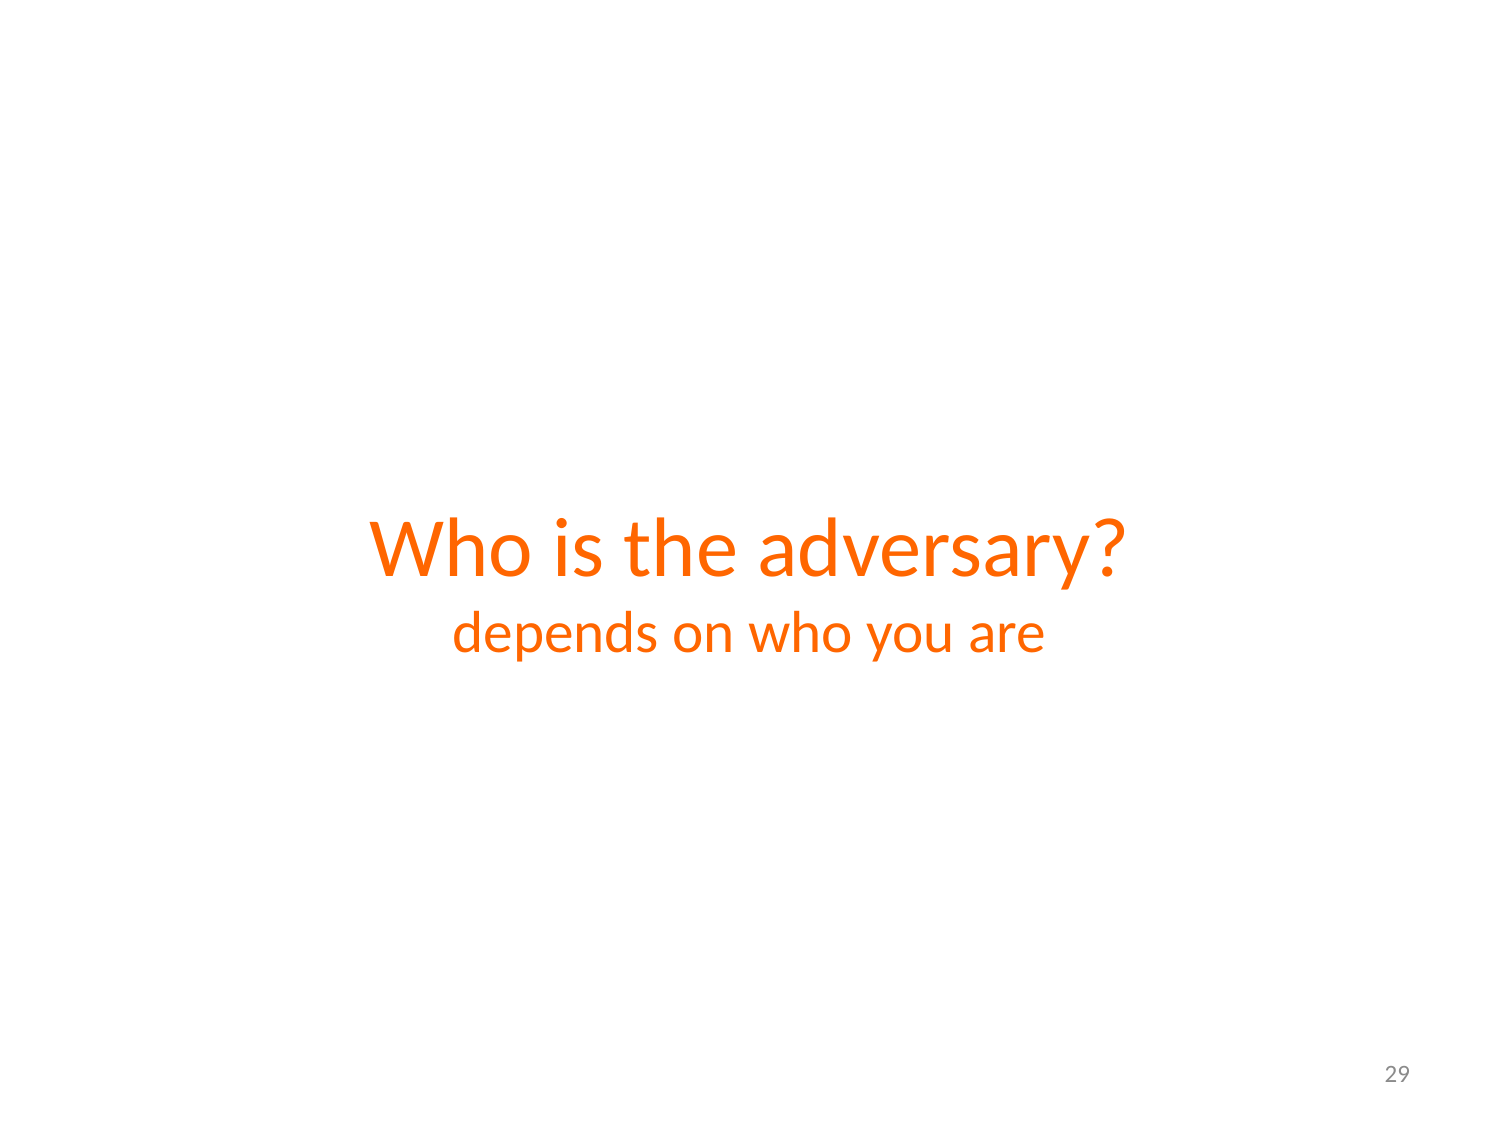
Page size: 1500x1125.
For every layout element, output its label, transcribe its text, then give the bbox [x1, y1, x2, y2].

title Who is the adversary? depends on who you are [75, 484, 1425, 672]
slide_number 29 [1074, 1042, 1425, 1103]
